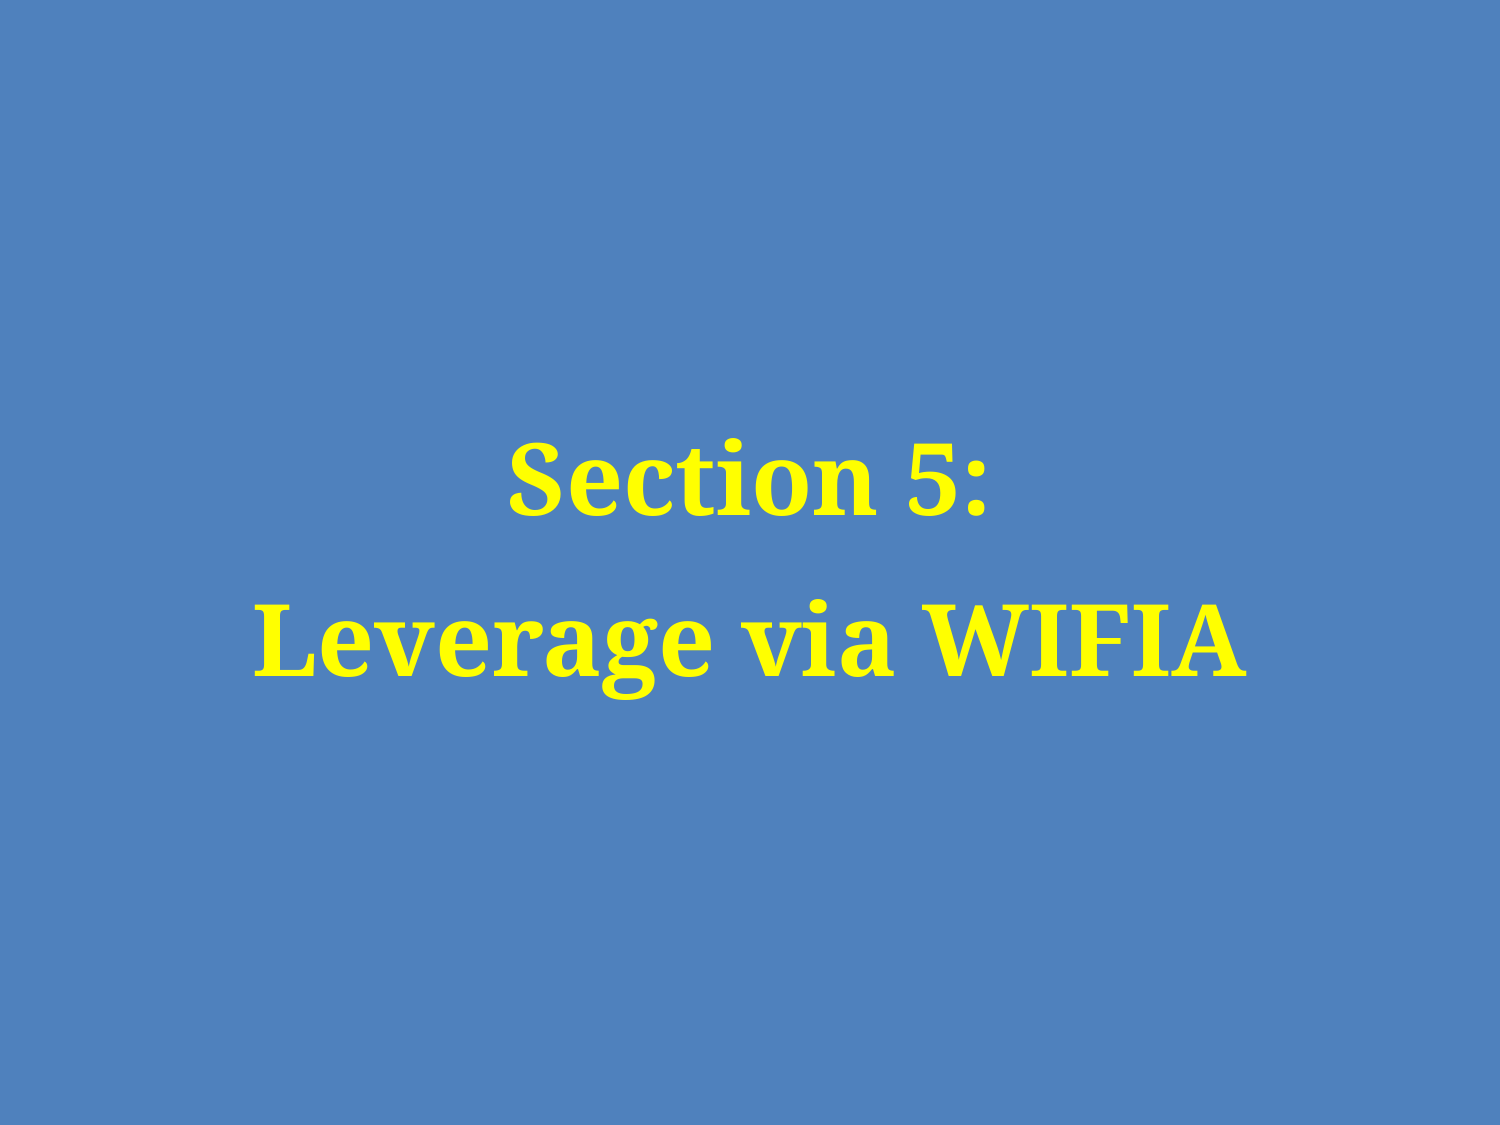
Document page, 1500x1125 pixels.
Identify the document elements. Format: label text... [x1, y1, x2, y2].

subtitle Section 5: Leverage via WIFIA [0, 412, 1500, 700]
